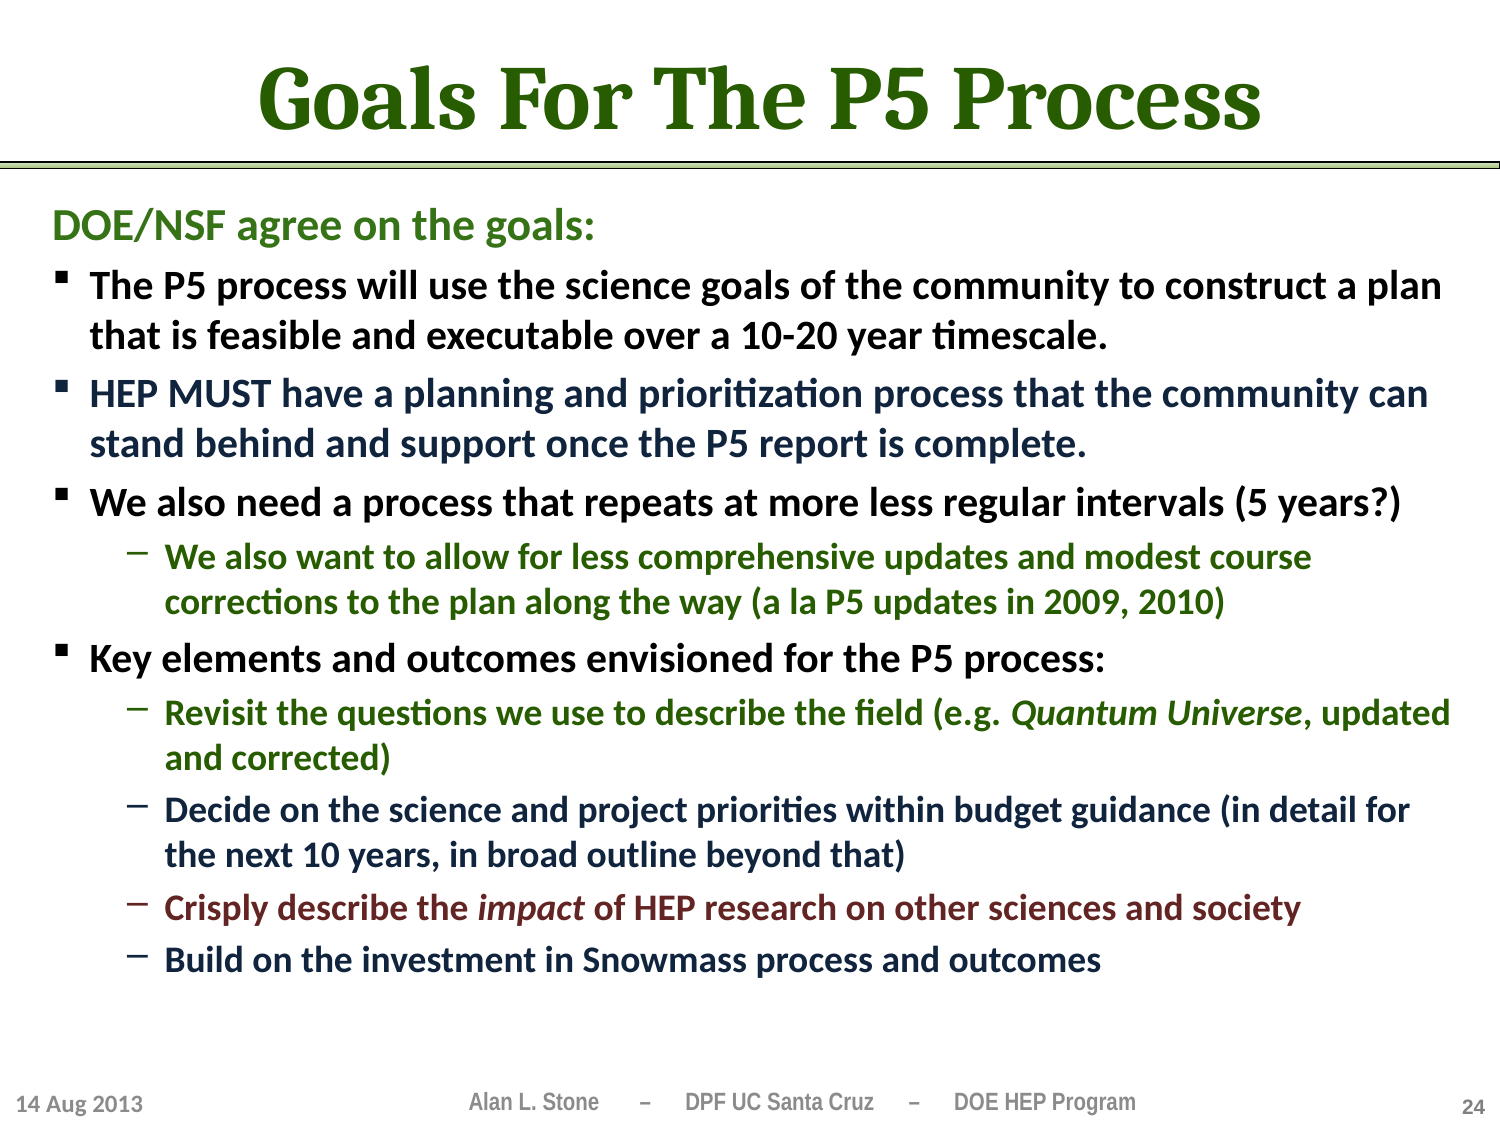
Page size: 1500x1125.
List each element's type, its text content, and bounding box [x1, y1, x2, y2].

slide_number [0, 1080, 161, 1125]
title Goals For The P5 Process [44, 33, 1479, 153]
list DOE/NSF agree on the goals: The P5 process will use the science goals of the community to construct a plan that is feasible and executable over a 10-20 year timescale. HEP MUST have a planning and prioritization process that the community can stand behind and support once the P5 report is complete. We also need a process that repeats at more less regular intervals (5 years?) We also want to allow for less comprehensive updates and modest course corrections to the plan along the way (a la P5 updates in 2009, 2010) Key elements and outcomes envisioned for the P5 process: Revisit the questions we use to describe the field (e.g. Quantum Universe, updated and corrected) Decide on the science and project priorities within budget guidance (in detail for the next 10 years, in broad outline beyond that) Crisply describe the impact of HEP research on other sciences and society Build on the investment in Snowmass process and outcomes [36, 186, 1470, 1074]
slide_number 24 [1437, 1085, 1500, 1125]
